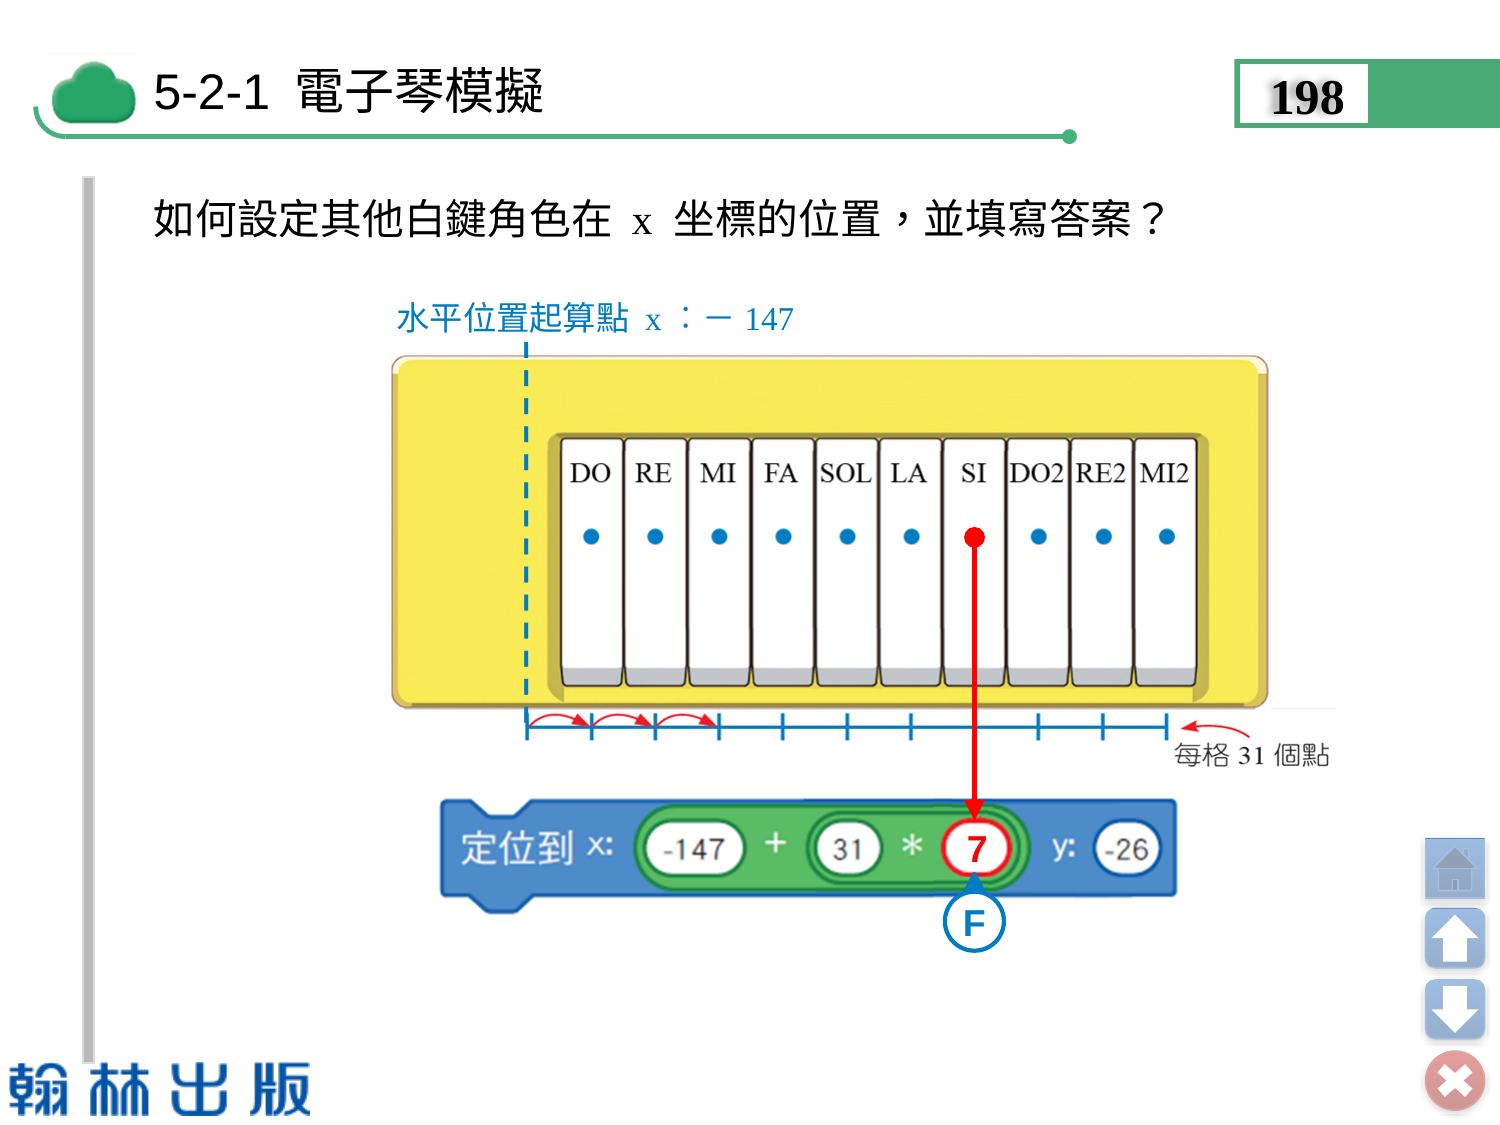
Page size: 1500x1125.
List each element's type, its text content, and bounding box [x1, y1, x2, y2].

picture [0, 53, 1500, 144]
picture [390, 342, 1337, 768]
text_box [437, 796, 1179, 951]
picture [9, 1062, 310, 1116]
text_box 水平位置起算點 x︰－147 [390, 283, 899, 341]
text_box [82, 177, 95, 1063]
text_box 198 [1246, 64, 1369, 125]
text_box 如何設定其他白鍵角色在 x 坐標的位置，並填寫答案？ [147, 177, 1412, 266]
